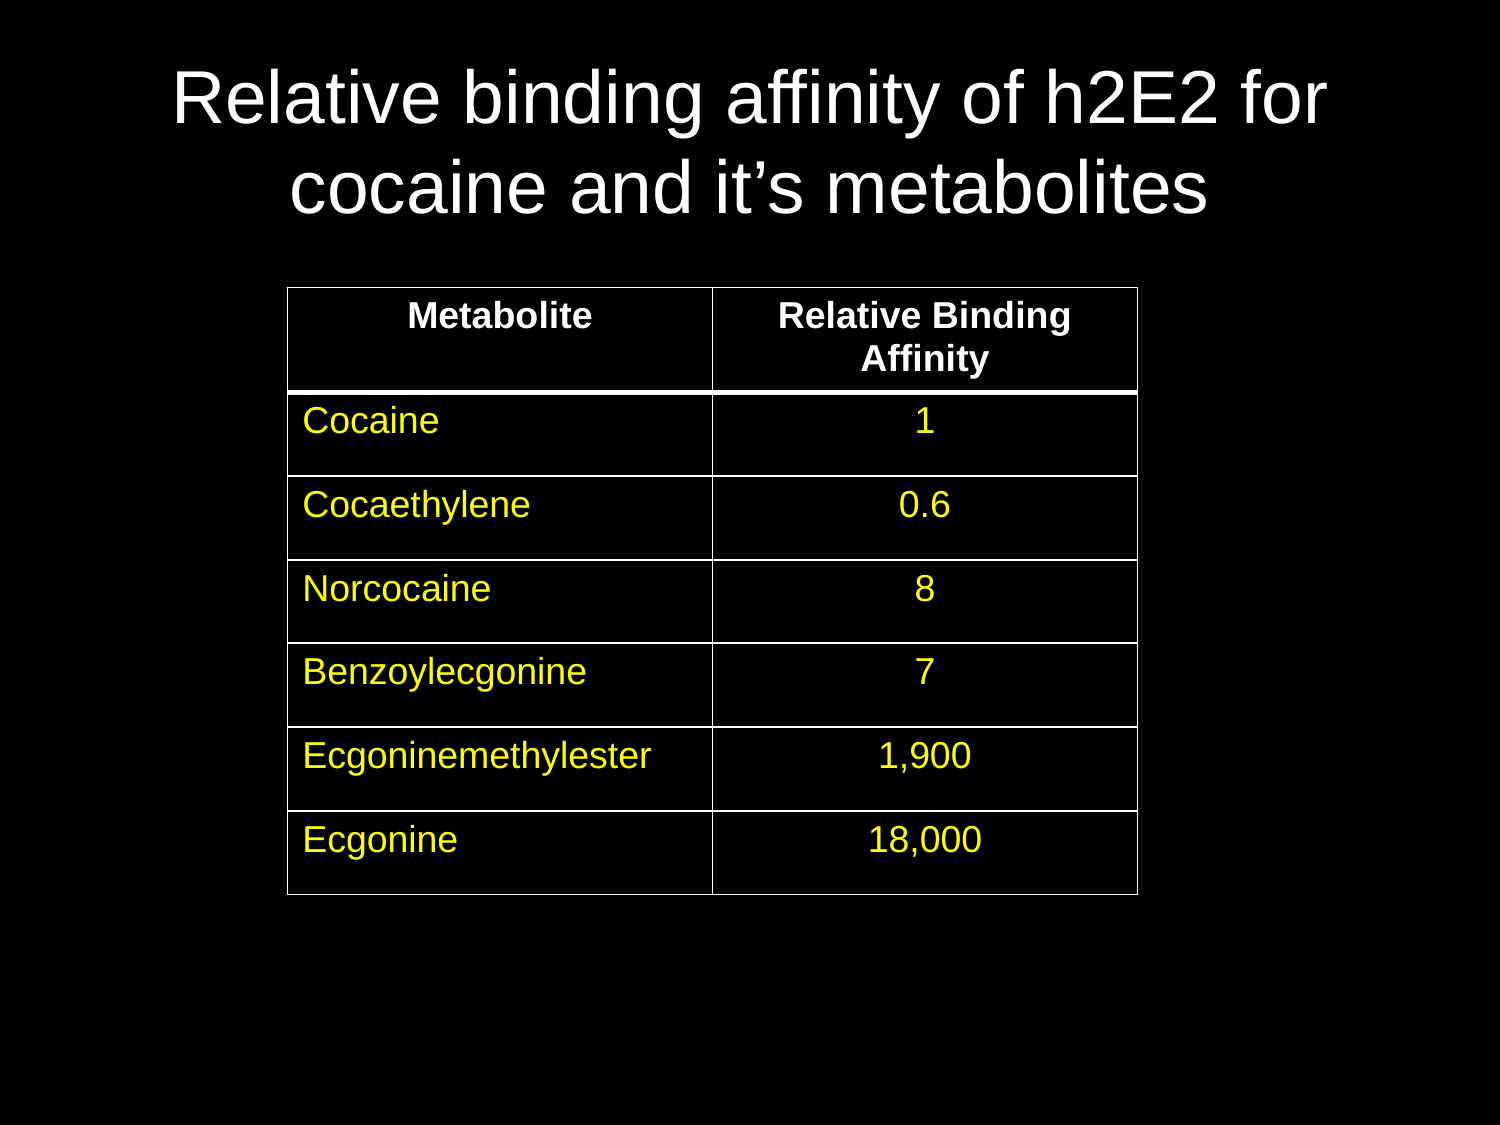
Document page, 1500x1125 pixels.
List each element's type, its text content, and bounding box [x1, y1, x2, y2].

table_cell 7 [713, 644, 1137, 726]
table_cell Benzoylecgonine [288, 644, 712, 726]
table_cell Cocaethylene [288, 477, 712, 559]
table_cell Ecgoninemethylester [288, 728, 712, 810]
table_header Metabolite [288, 288, 712, 390]
table_cell 8 [713, 561, 1137, 642]
table_cell Norcocaine [288, 561, 712, 642]
table_cell 1 [713, 395, 1137, 475]
table_cell 18,000 [713, 812, 1137, 894]
title Relative binding affinity of h2E2 for cocaine and it’s metabolites [75, 45, 1425, 233]
table_header Relative Binding Affinity [713, 288, 1137, 390]
table_cell 0.6 [713, 477, 1137, 559]
table_cell Cocaine [288, 395, 712, 475]
table_cell 1,900 [713, 728, 1137, 810]
table_cell Ecgonine [288, 812, 712, 894]
